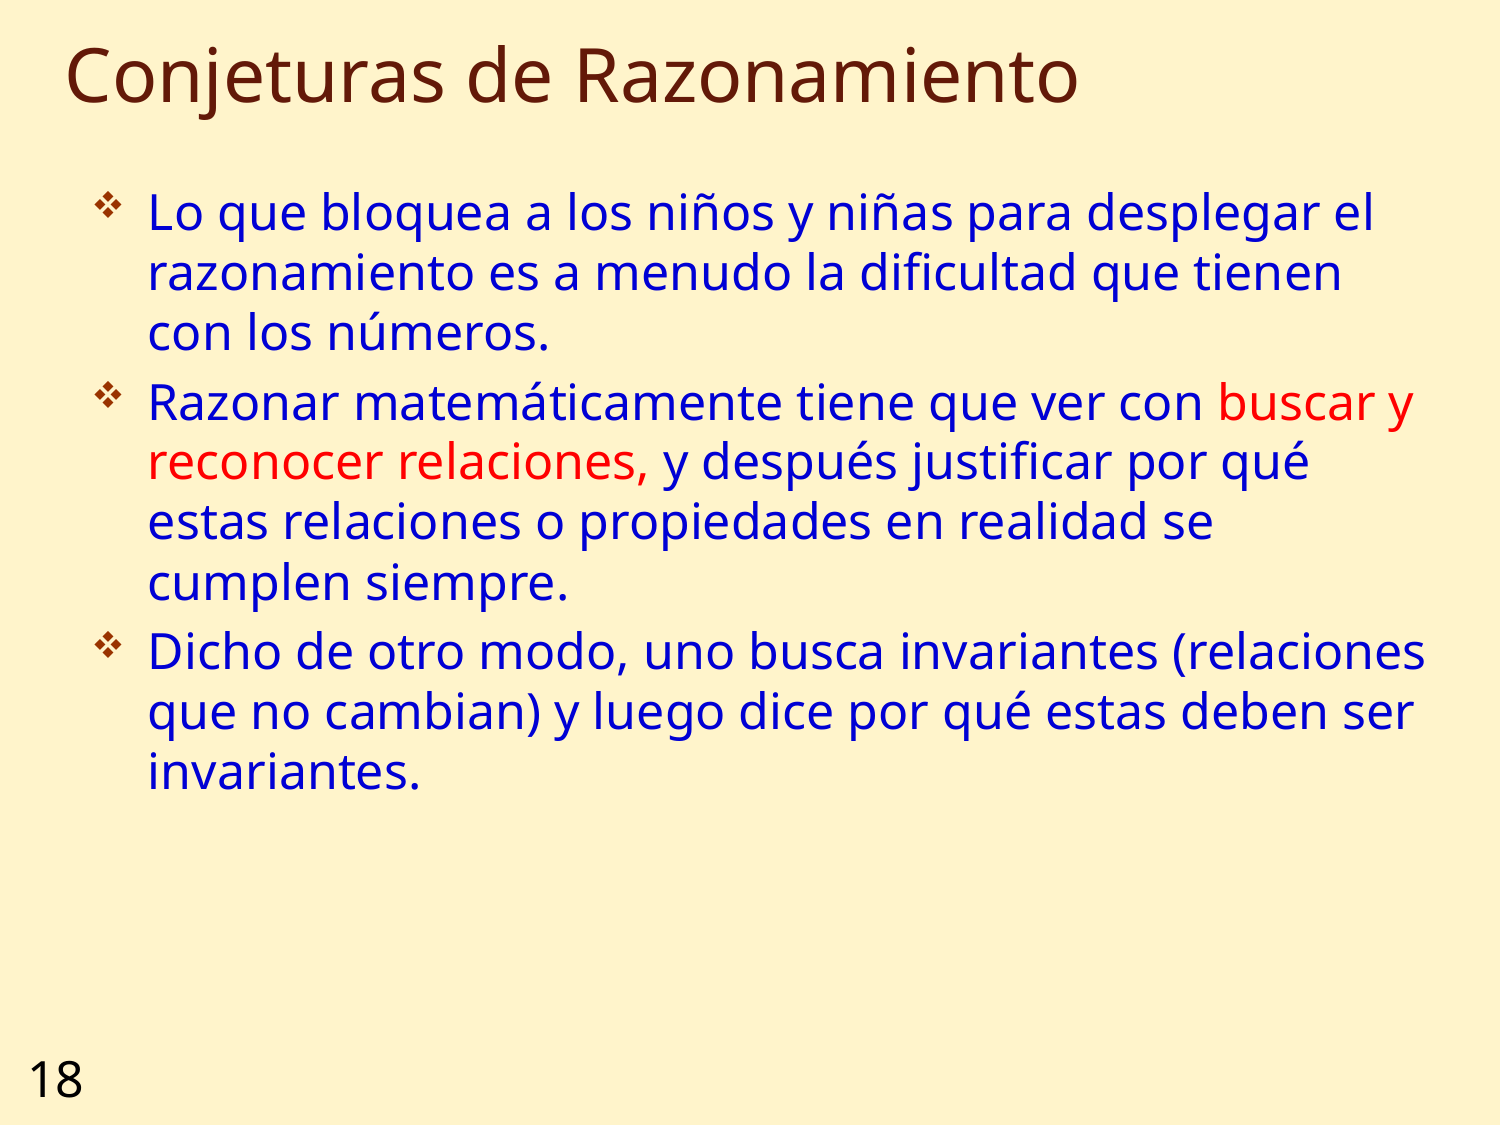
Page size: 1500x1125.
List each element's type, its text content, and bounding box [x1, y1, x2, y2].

title Conjeturas de Razonamiento [49, 24, 1326, 126]
list Lo que bloquea a los niños y niñas para desplegar el razonamiento es a menudo la dificultad que tienen con los números. Razonar matemáticamente tiene que ver con buscar y reconocer relaciones, y después justificar por qué estas relaciones o propiedades en realidad se cumplen siempre. Dicho de otro modo, uno busca invariantes (relaciones que no cambian) y luego dice por qué estas deben ser invariantes. [76, 172, 1448, 812]
